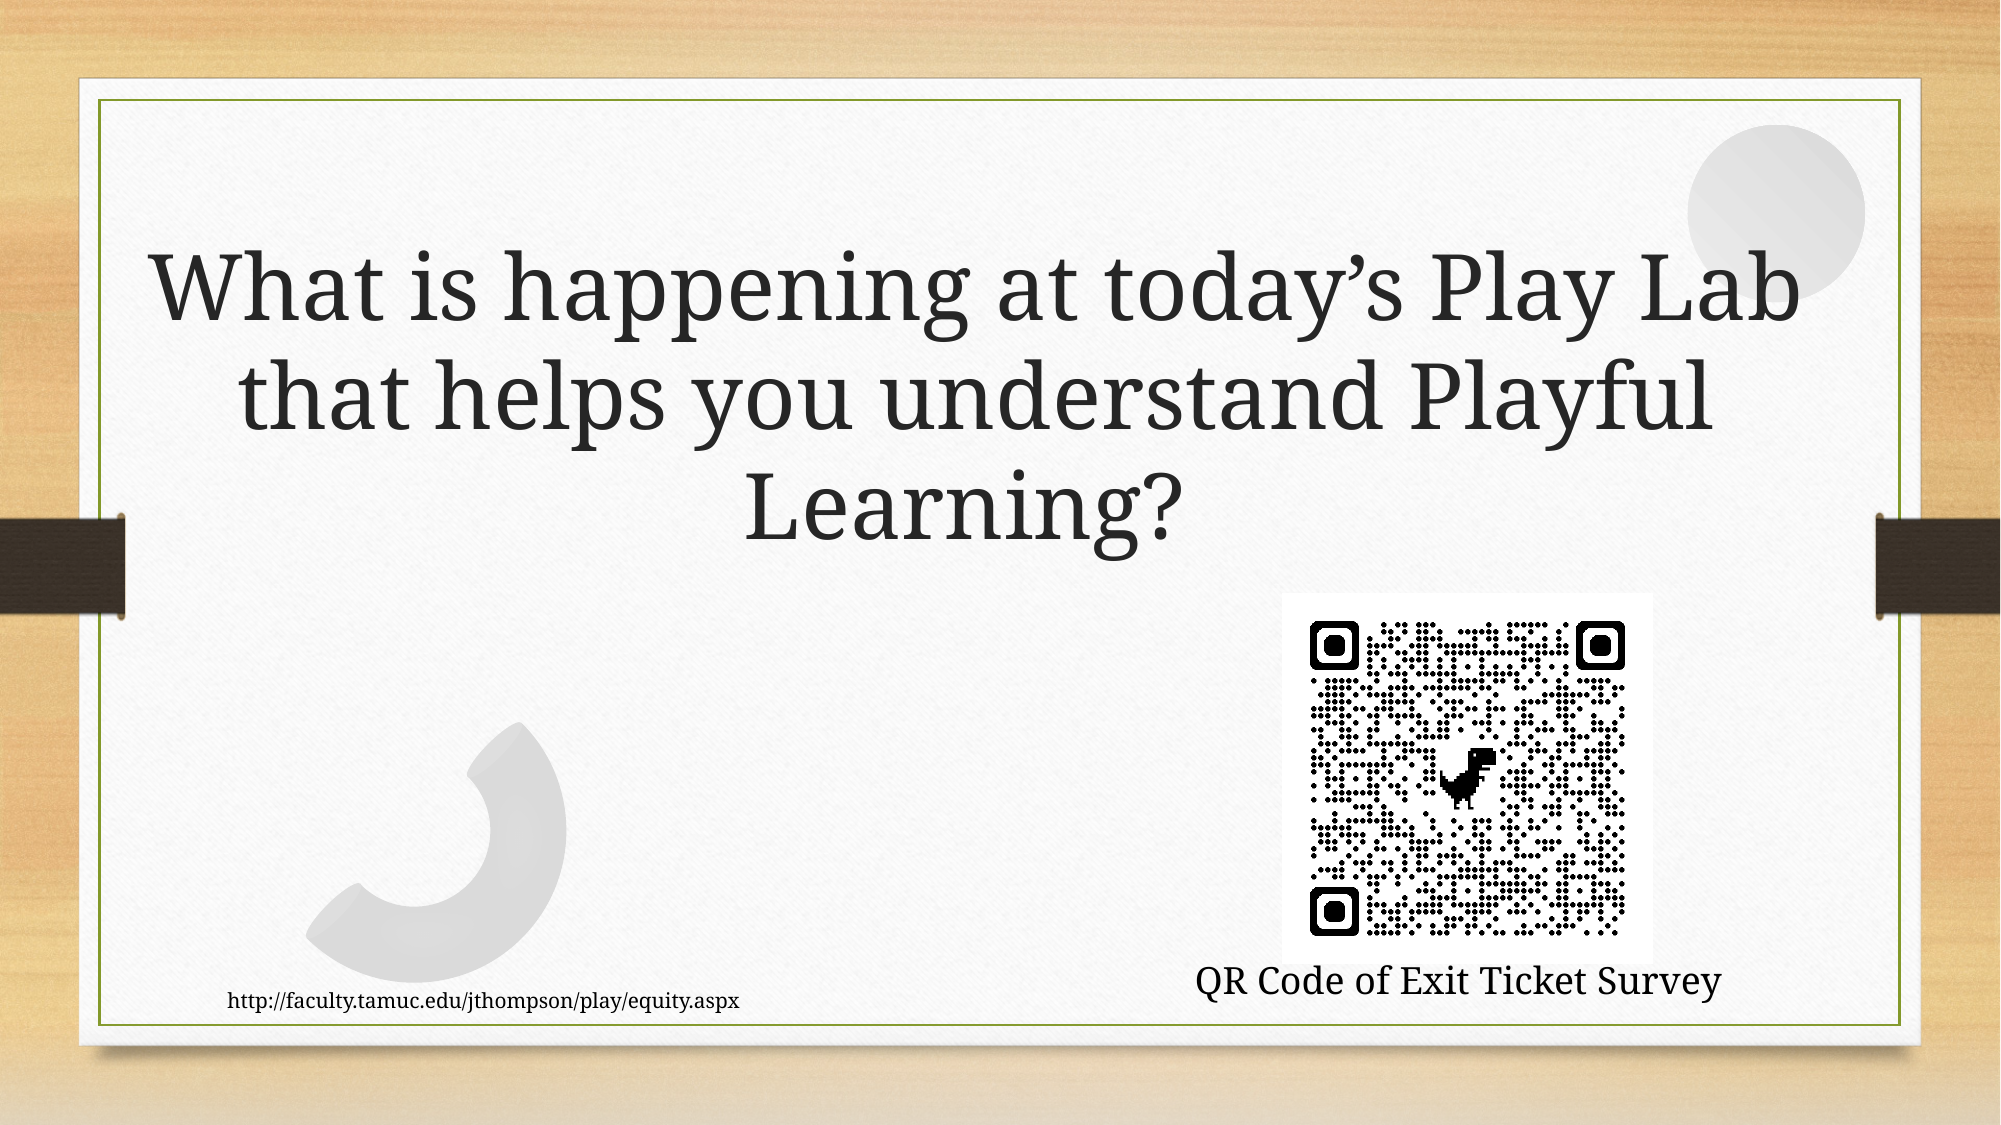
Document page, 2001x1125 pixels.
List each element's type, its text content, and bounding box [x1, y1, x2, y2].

title What is happening at today’s Play Lab that helps you understand Playful Learning? [90, 90, 1864, 697]
picture [0, 0, 2001, 1036]
footer http://faculty.tamuc.edu/jthompson/play/equity.aspx [212, 979, 1411, 1025]
text_box QR Code of Exit Ticket Survey [1180, 949, 1738, 1010]
